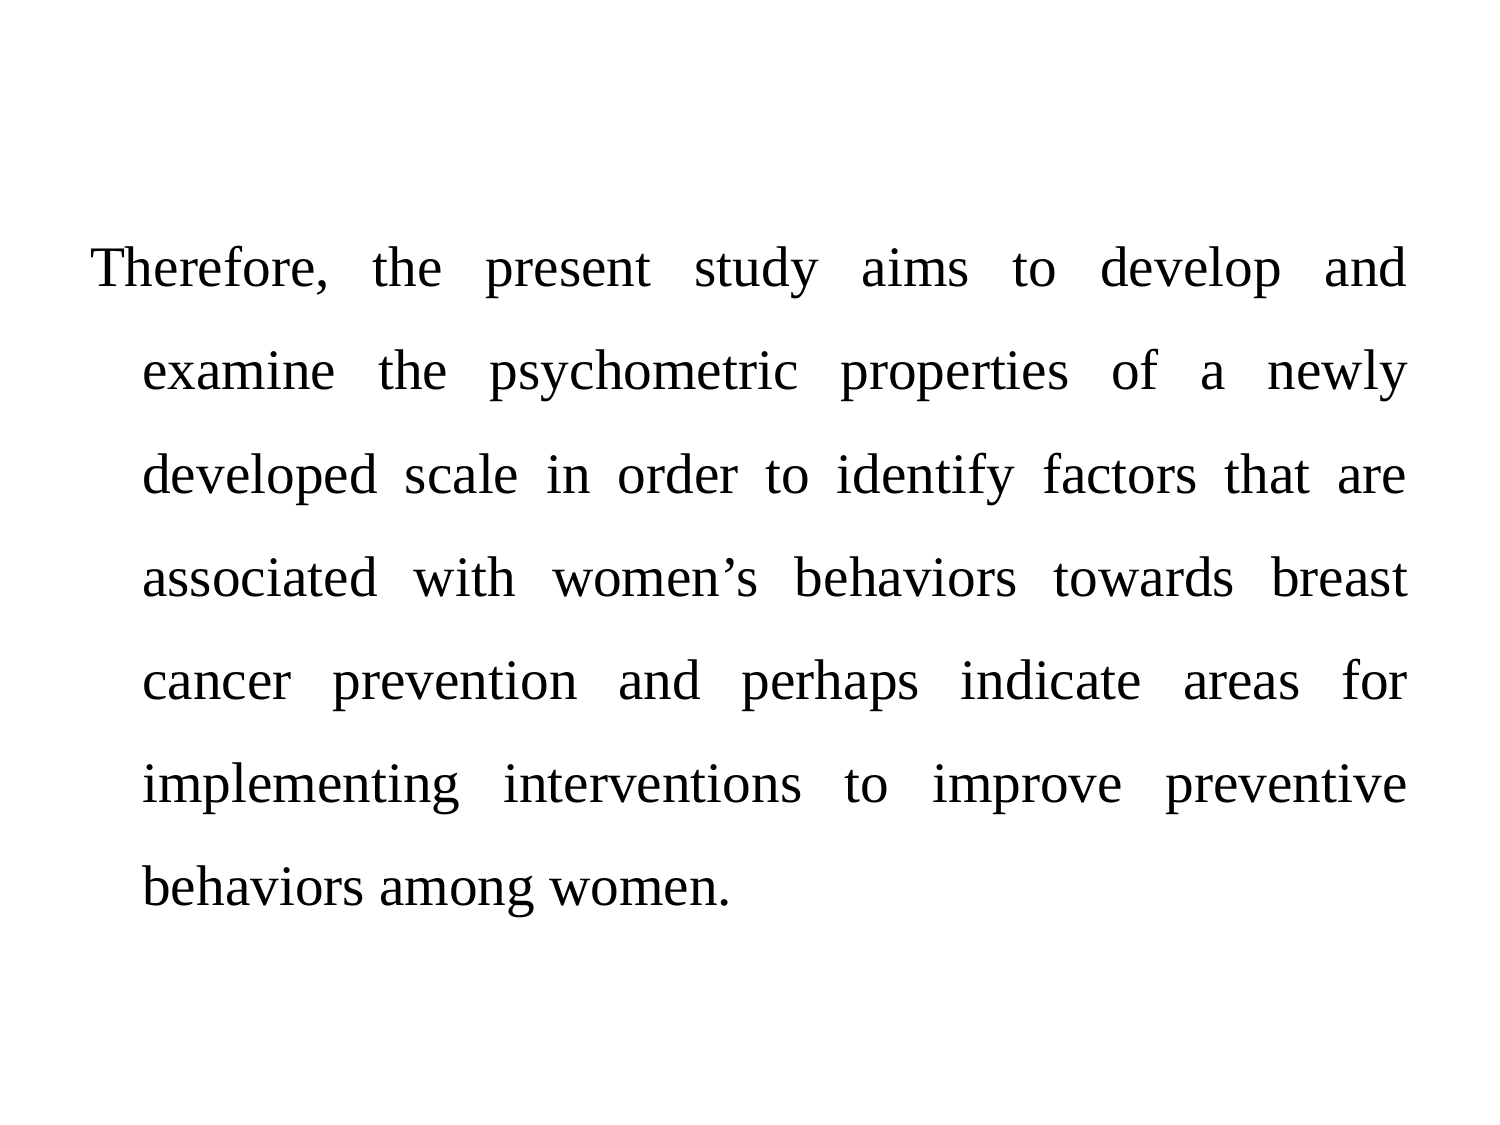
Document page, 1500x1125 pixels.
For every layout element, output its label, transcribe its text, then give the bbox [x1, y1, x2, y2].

list Therefore, the present study aims to develop and examine the psychometric properties of a newly developed scale in order to identify factors that are associated with women’s behaviors towards breast cancer prevention and perhaps indicate areas for implementing interventions to improve preventive behaviors among women. [75, 187, 1425, 930]
